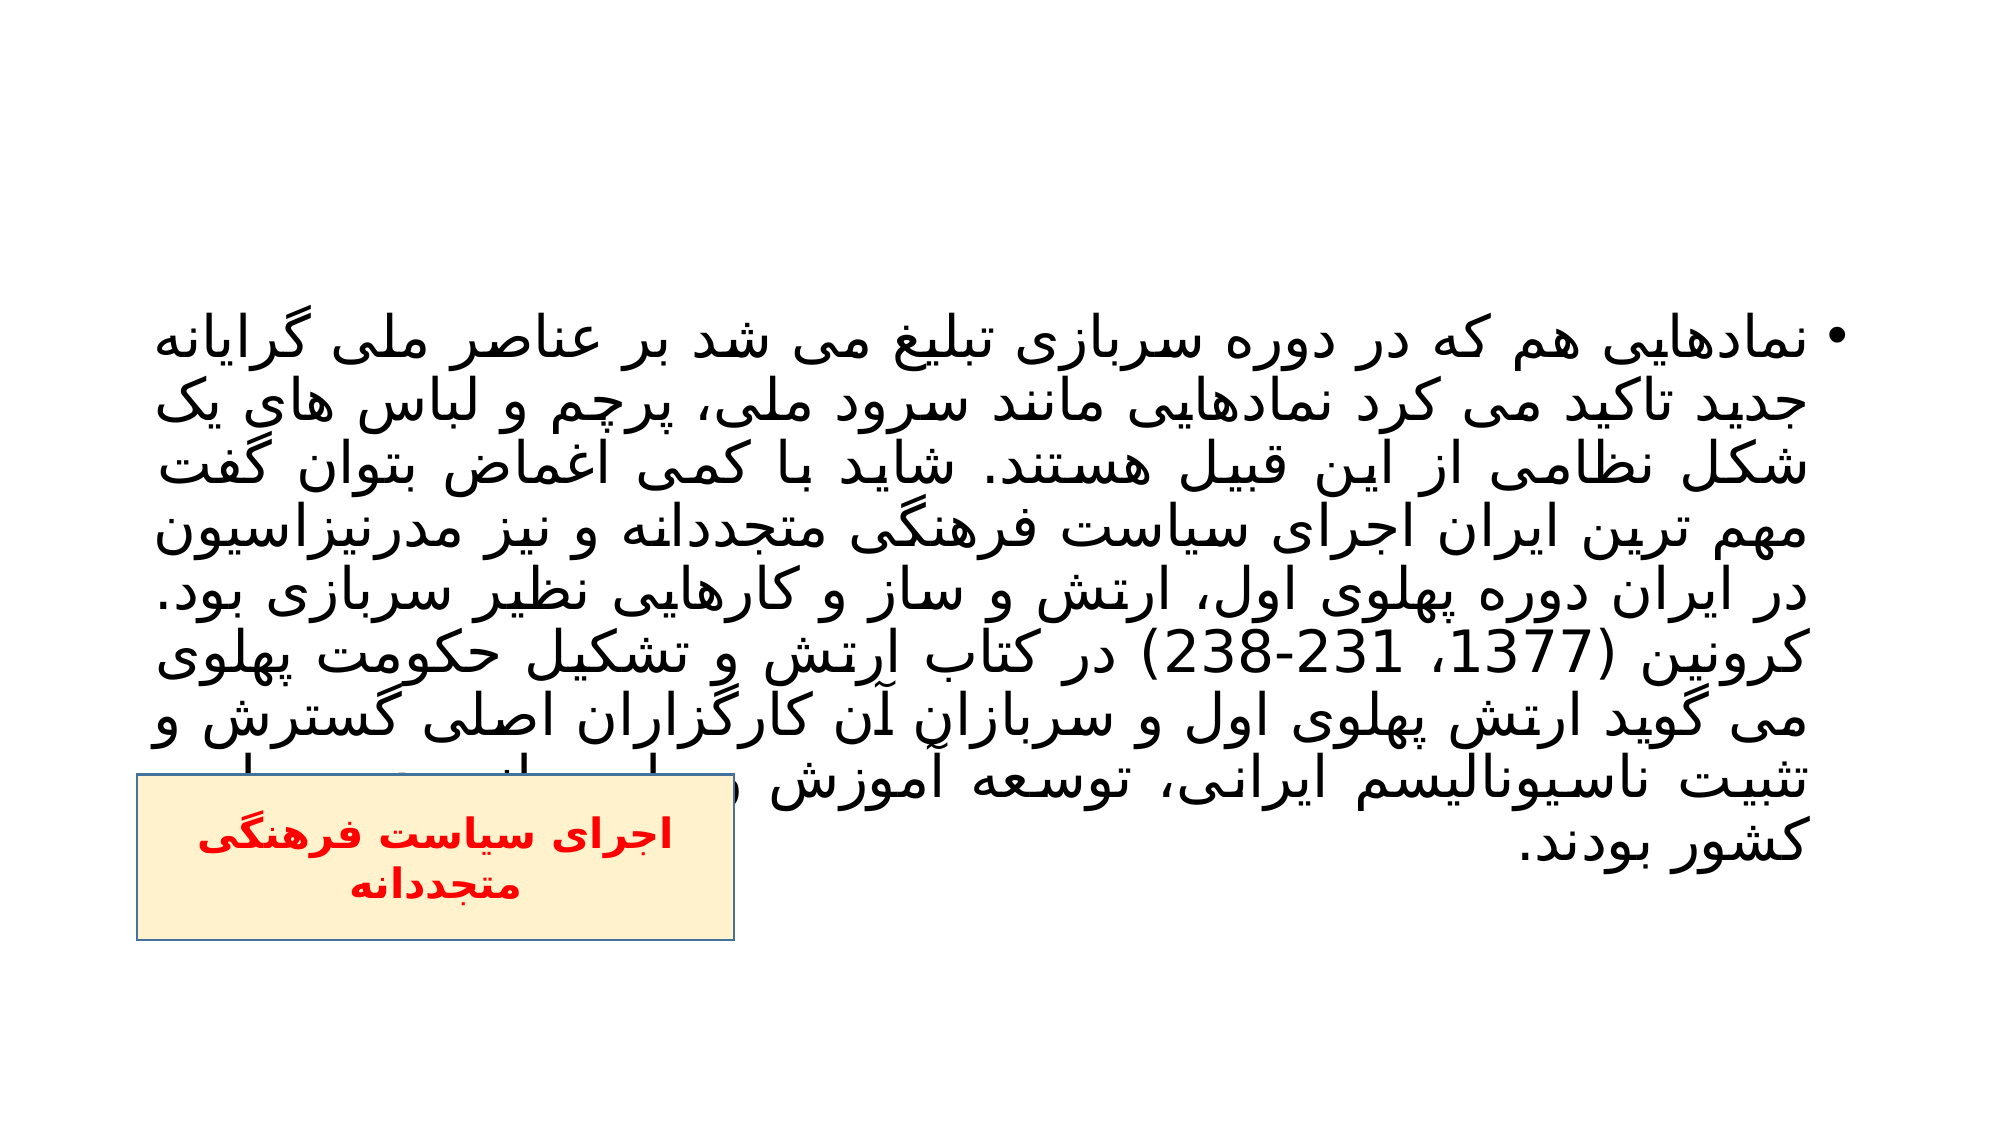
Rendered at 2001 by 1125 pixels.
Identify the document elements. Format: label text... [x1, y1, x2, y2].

list نمادهایی هم که در دوره سربازی تبلیغ می شد بر عناصر ملی گرایانه جدید تاکید می کرد نمادهایی مانند سرود ملی، پرچم و لباس های یک شکل نظامی از این قبیل هستند. شاید با کمی اغماض بتوان گفت مهم ترین ایران اجرای سیاست فرهنگی متجددانه و نیز مدرنیزاسیون در ایران دوره پهلوی اول، ارتش و ساز و کارهایی نظیر سربازی بود. کرونین (1377، 231-238) در کتاب ارتش و تشکیل حکومت پهلوی می گوید ارتش پهلوی اول و سربازان آن کارگزاران اصلی گسترش و تثبیت ناسیونالیسم ایرانی، توسعه آموزش و راه سازی در سراسر کشور بودند. [137, 299, 1863, 1014]
text_box اجرای سیاست فرهنگی متجددانه [136, 773, 735, 941]
